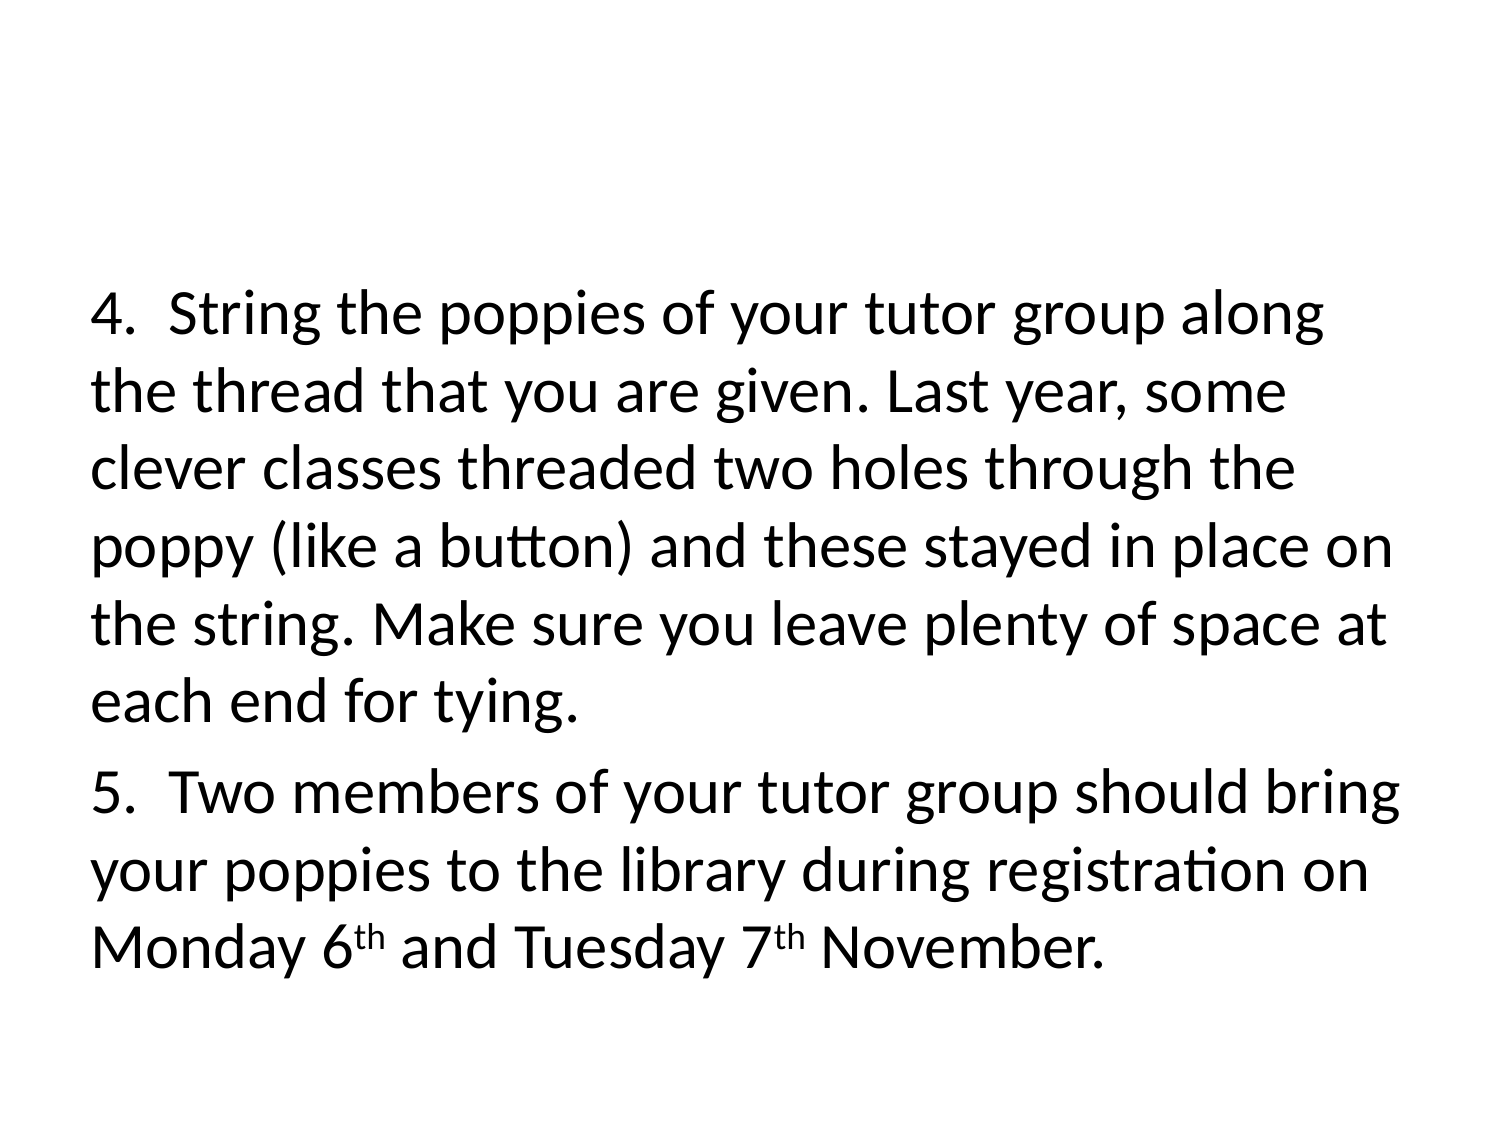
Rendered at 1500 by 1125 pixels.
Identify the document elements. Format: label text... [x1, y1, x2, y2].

list 4. String the poppies of your tutor group along the thread that you are given. Last year, some clever classes threaded two holes through the poppy (like a button) and these stayed in place on the string. Make sure you leave plenty of space at each end for tying. 5. Two members of your tutor group should bring your poppies to the library during registration on Monday 6th and Tuesday 7th November. [75, 262, 1425, 1005]
